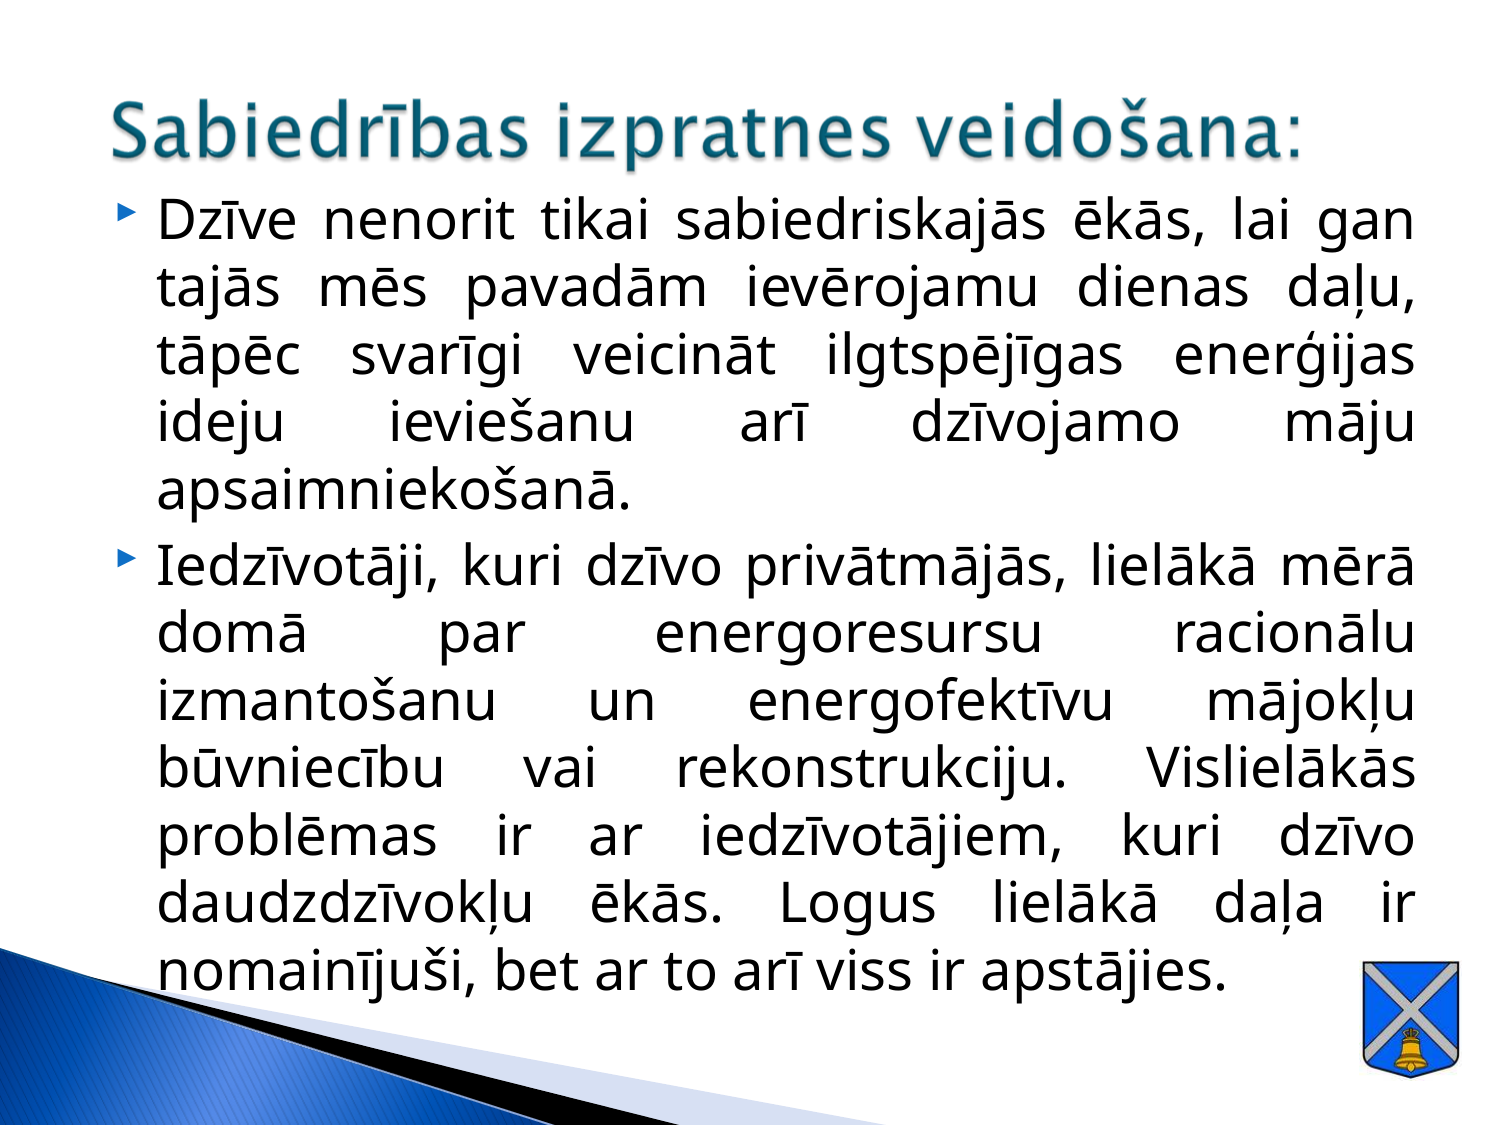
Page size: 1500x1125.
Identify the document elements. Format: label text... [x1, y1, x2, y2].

picture [0, 946, 559, 1125]
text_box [57, 43, 1426, 235]
text_box [58, 241, 1409, 996]
text_box Dzīve nenorit tikai sabiedriskajās ēkās, lai gan tajās mēs pavadām ievērojamu dienas daļu, tāpēc svarīgi veicināt ilgtspējīgas enerģijas ideju ieviešanu arī dzīvojamo māju apsaimniekošanā. Iedzīvotāji, kuri dzīvo privātmājās, lielākā mērā domā par energoresursu racionālu izmantošanu un energofektīvu mājokļu būvniecību vai rekonstrukciju. Vislielākās problēmas ir ar iedzīvotājiem, kuri dzīvo daudzdzīvokļu ēkās. Logus lielākā daļa ir nomainījuši, bet ar to arī viss ir apstājies. [81, 175, 1432, 918]
picture [1359, 960, 1463, 1081]
